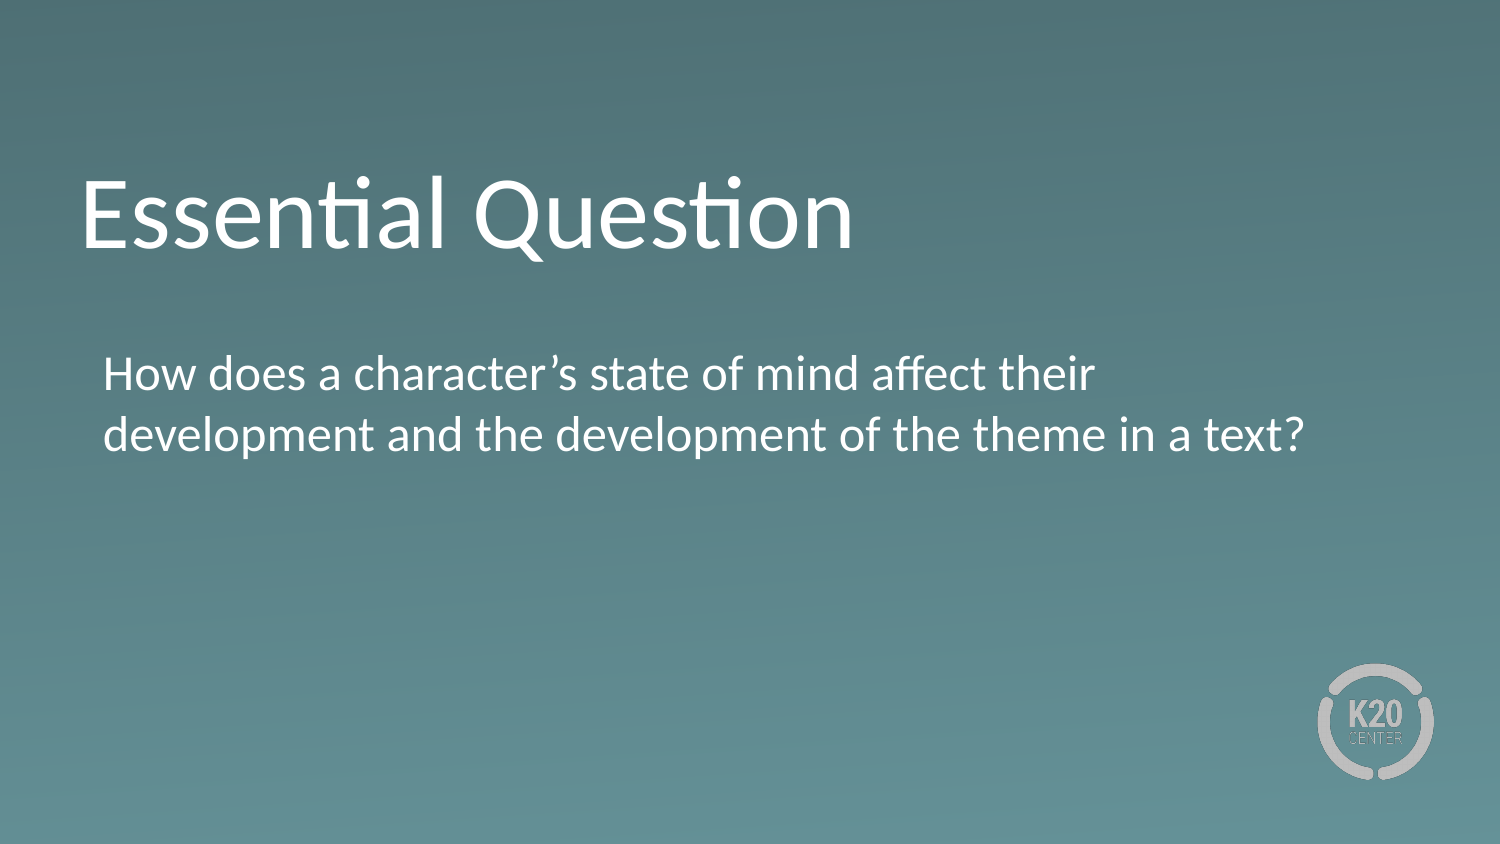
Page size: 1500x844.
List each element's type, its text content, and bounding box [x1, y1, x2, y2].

list How does a character’s state of mind affect their development and the development of the theme in a text? [86, 332, 1362, 519]
title Essential Question [79, 101, 1355, 270]
picture [1300, 646, 1451, 797]
